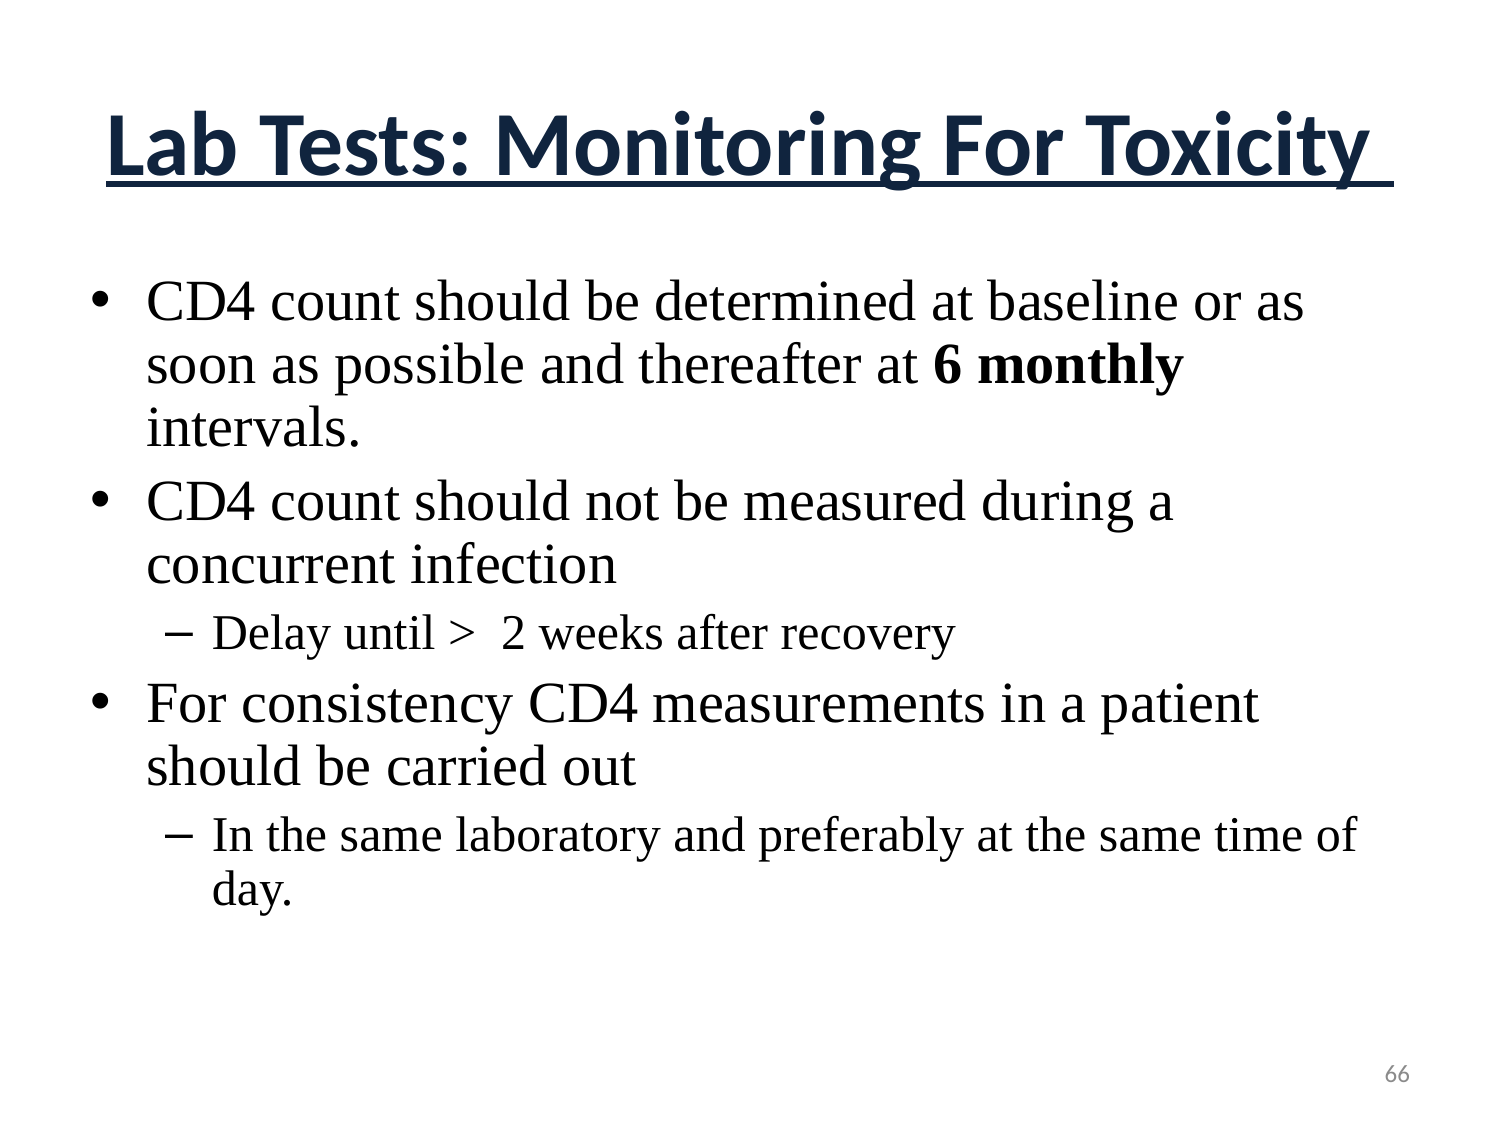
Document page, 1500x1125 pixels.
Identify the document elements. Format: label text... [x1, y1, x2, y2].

slide_number 66 [1074, 1042, 1425, 1103]
list CD4 count should be determined at baseline or as soon as possible and thereafter at 6 monthly intervals. CD4 count should not be measured during a concurrent infection Delay until > 2 weeks after recovery For consistency CD4 measurements in a patient should be carried out In the same laboratory and preferably at the same time of day. [75, 262, 1425, 1005]
title Lab Tests: Monitoring For Toxicity [75, 45, 1425, 233]
